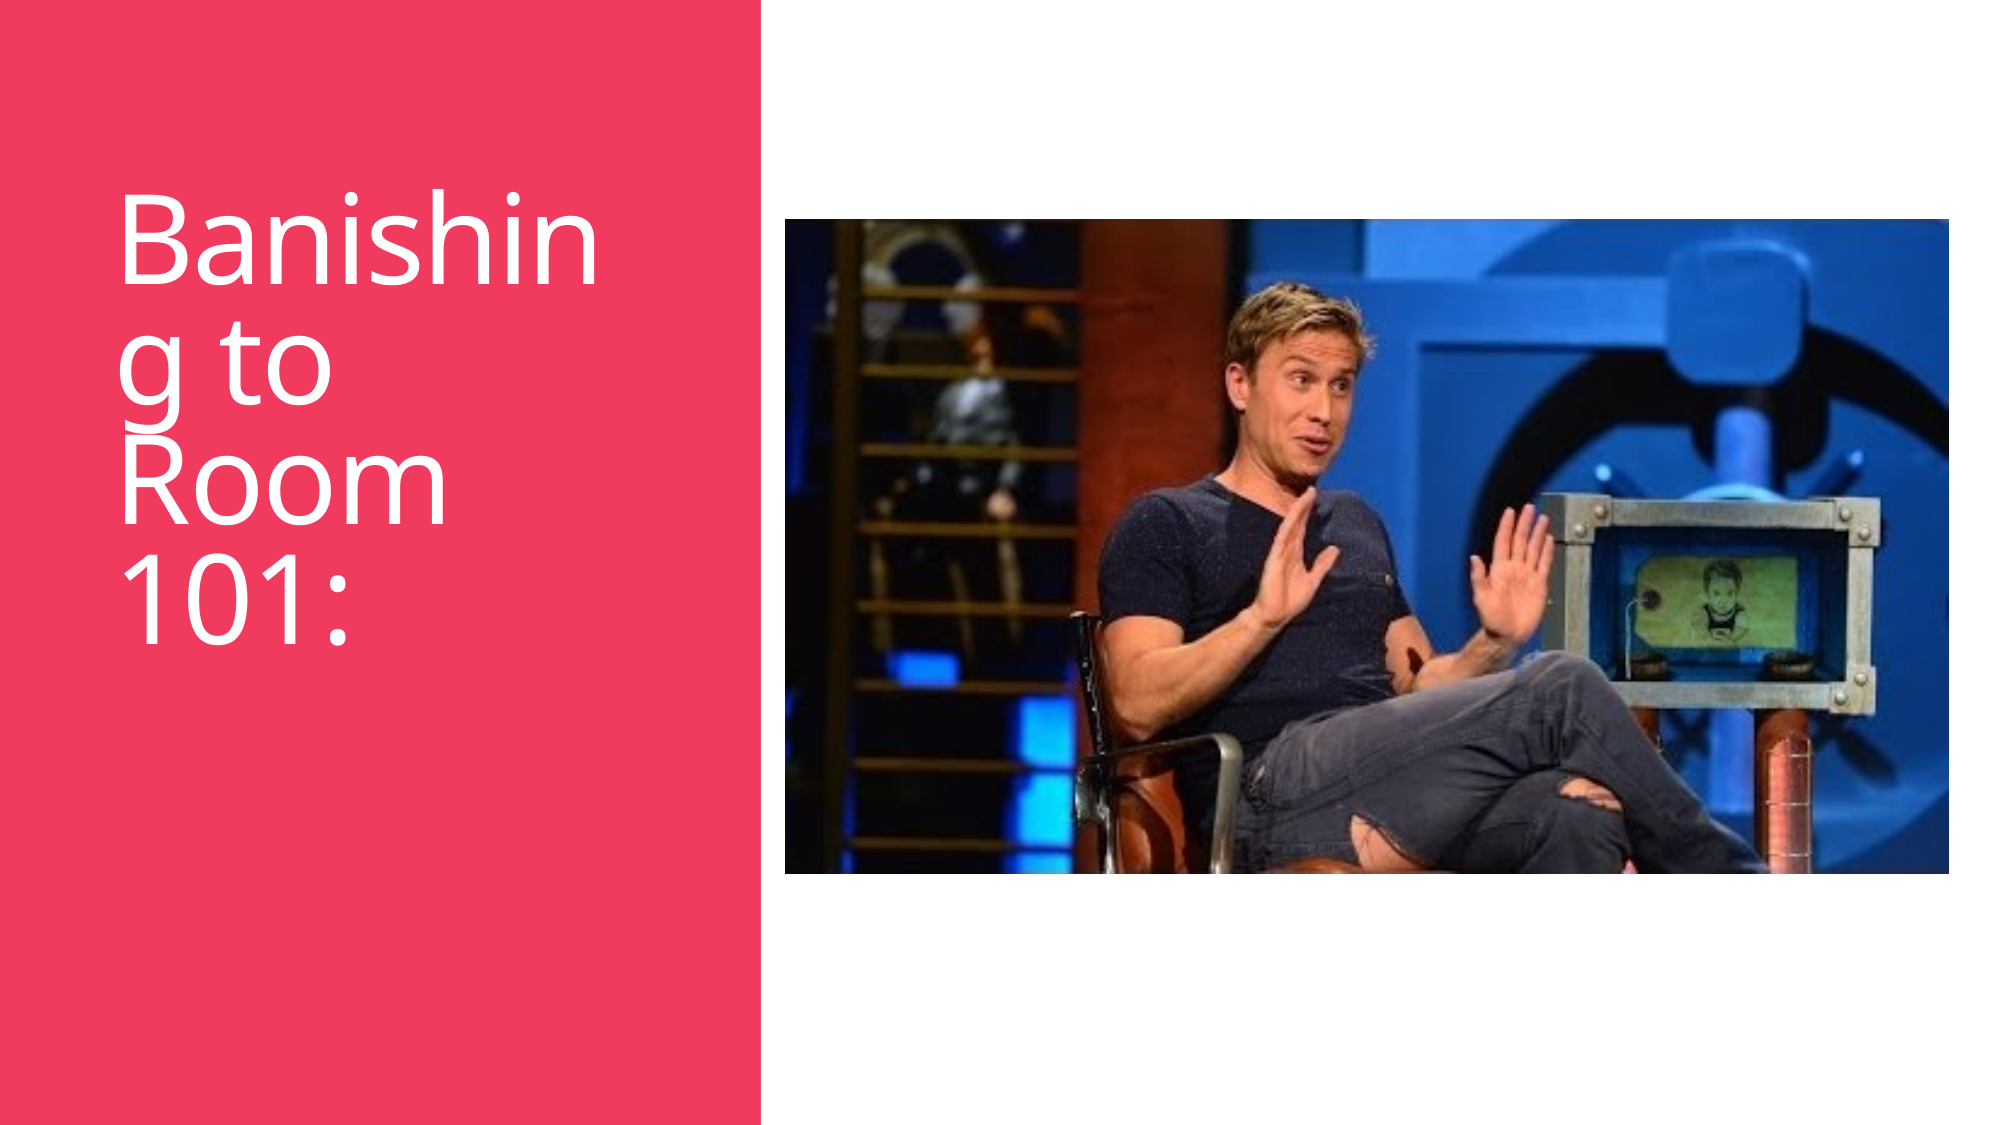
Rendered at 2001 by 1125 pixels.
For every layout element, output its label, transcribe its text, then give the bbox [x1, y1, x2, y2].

text_box [760, 0, 2000, 1125]
title Banishing to Room 101: [98, 126, 668, 677]
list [784, 218, 1950, 875]
text_box [0, 0, 760, 1125]
